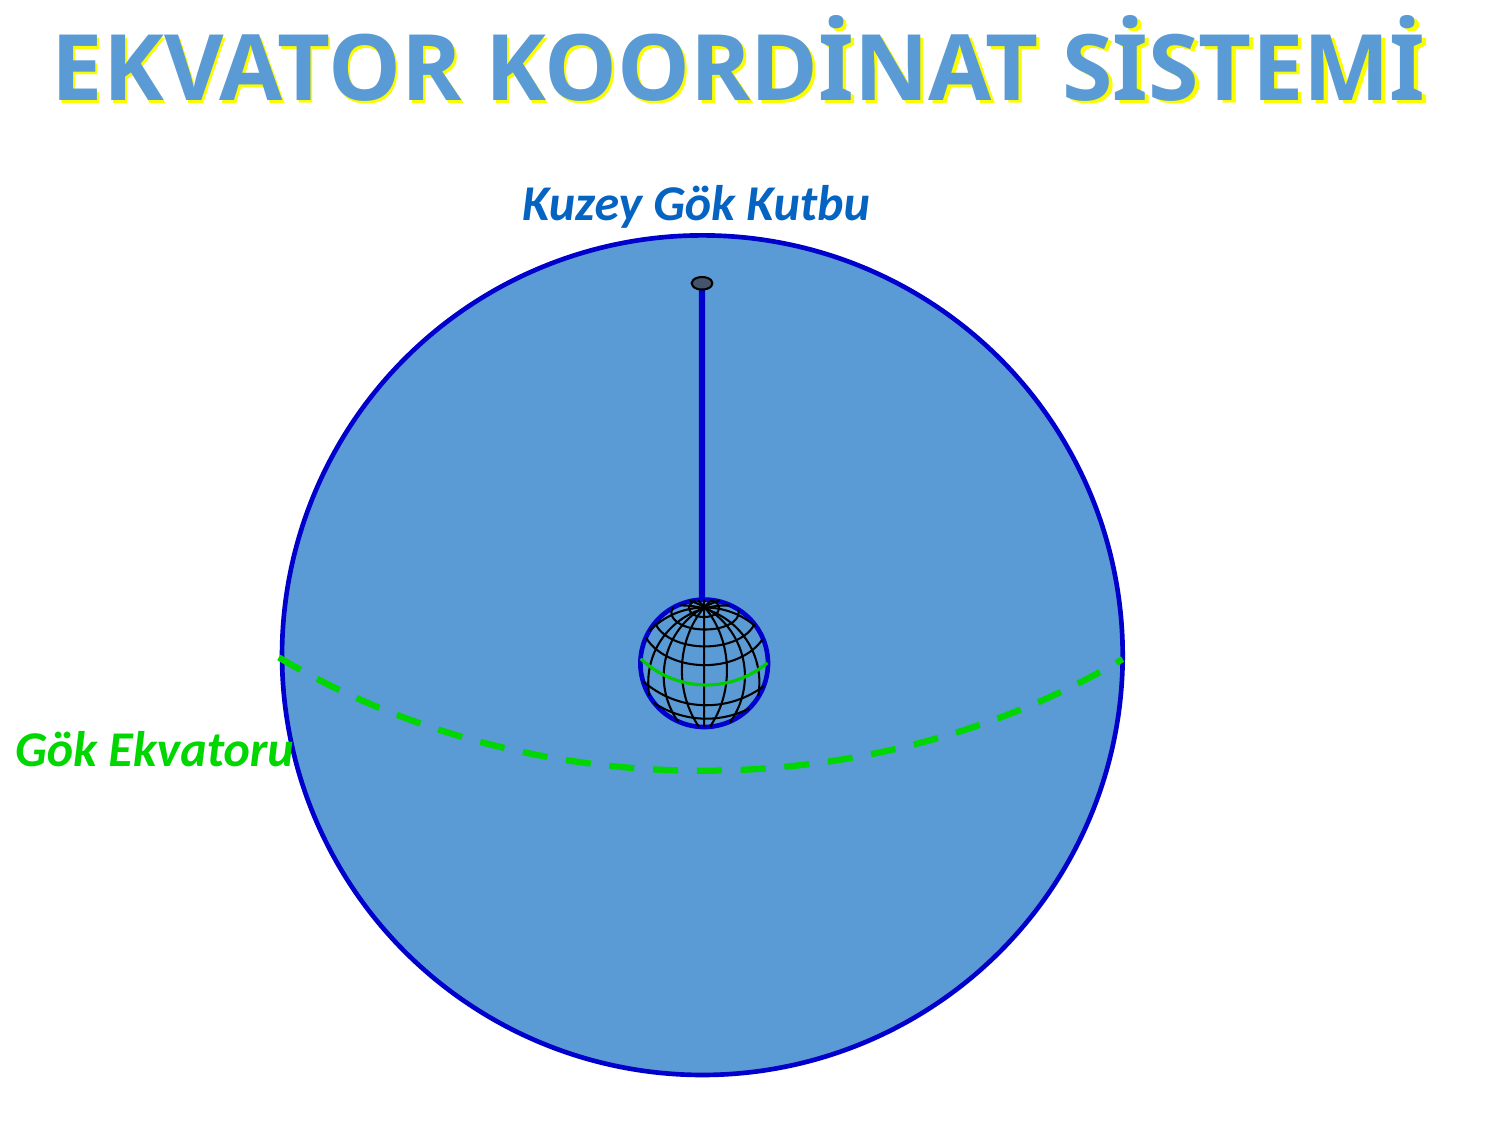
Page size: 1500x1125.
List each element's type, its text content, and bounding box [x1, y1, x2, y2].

title EKVATOR KOORDİNAT SİSTEMİ [36, 0, 1500, 142]
text_box [282, 660, 377, 708]
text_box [640, 585, 768, 728]
text_box [302, 660, 1123, 1075]
text_box [282, 283, 563, 652]
text_box [691, 277, 713, 290]
text_box [840, 333, 1123, 658]
text_box Gök Ekvatoru [0, 708, 673, 784]
text_box Kuzey Gök Kutbu [507, 162, 1180, 333]
text_box [278, 333, 1123, 771]
